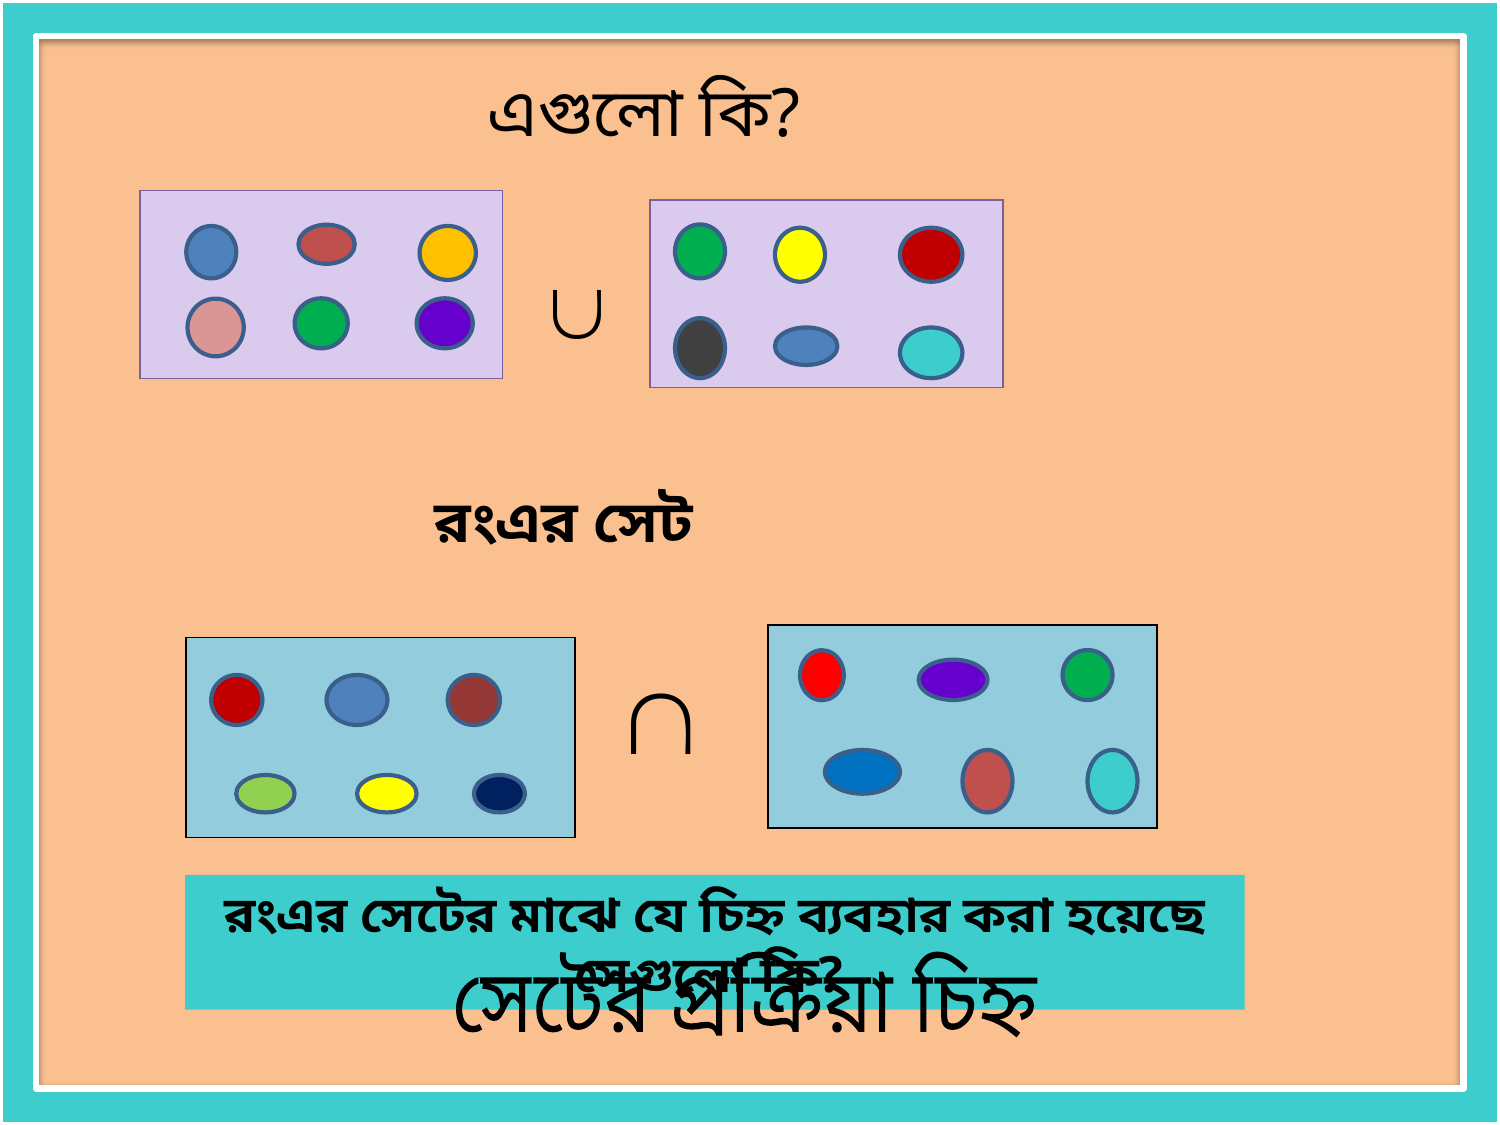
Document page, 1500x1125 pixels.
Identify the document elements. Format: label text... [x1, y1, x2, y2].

text_box [354, 772, 419, 815]
text_box [185, 296, 246, 359]
text_box [414, 296, 475, 351]
text_box [897, 325, 965, 381]
text_box [772, 325, 840, 368]
text_box [417, 223, 479, 283]
text_box [1085, 747, 1140, 815]
text_box [672, 222, 728, 281]
text_box রংএর সেট [284, 476, 858, 562]
table_header [769, 626, 1156, 827]
text_box রংএর সেটের মাঝে যে চিহ্ন ব্যবহার করা হয়েছে সেগুলো কি? [185, 874, 1245, 1010]
text_box [445, 672, 502, 728]
text_box [672, 316, 728, 381]
text_box [960, 747, 1015, 815]
text_box [234, 772, 297, 815]
text_box [797, 648, 846, 703]
text_box [471, 772, 528, 815]
table_header [141, 191, 502, 378]
table_header [187, 638, 574, 837]
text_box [537, 265, 640, 360]
text_box [292, 296, 350, 351]
text_box [1060, 647, 1115, 703]
text_box [324, 672, 390, 728]
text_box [612, 662, 738, 780]
text_box [0, 1, 1500, 1125]
text_box [916, 657, 990, 703]
text_box [897, 225, 965, 284]
text_box [822, 747, 903, 796]
text_box [772, 225, 828, 284]
text_box [184, 223, 239, 281]
text_box এগুলো কি? [425, 62, 881, 158]
text_box [209, 672, 265, 728]
text_box [296, 222, 357, 266]
table_header [651, 201, 1002, 387]
